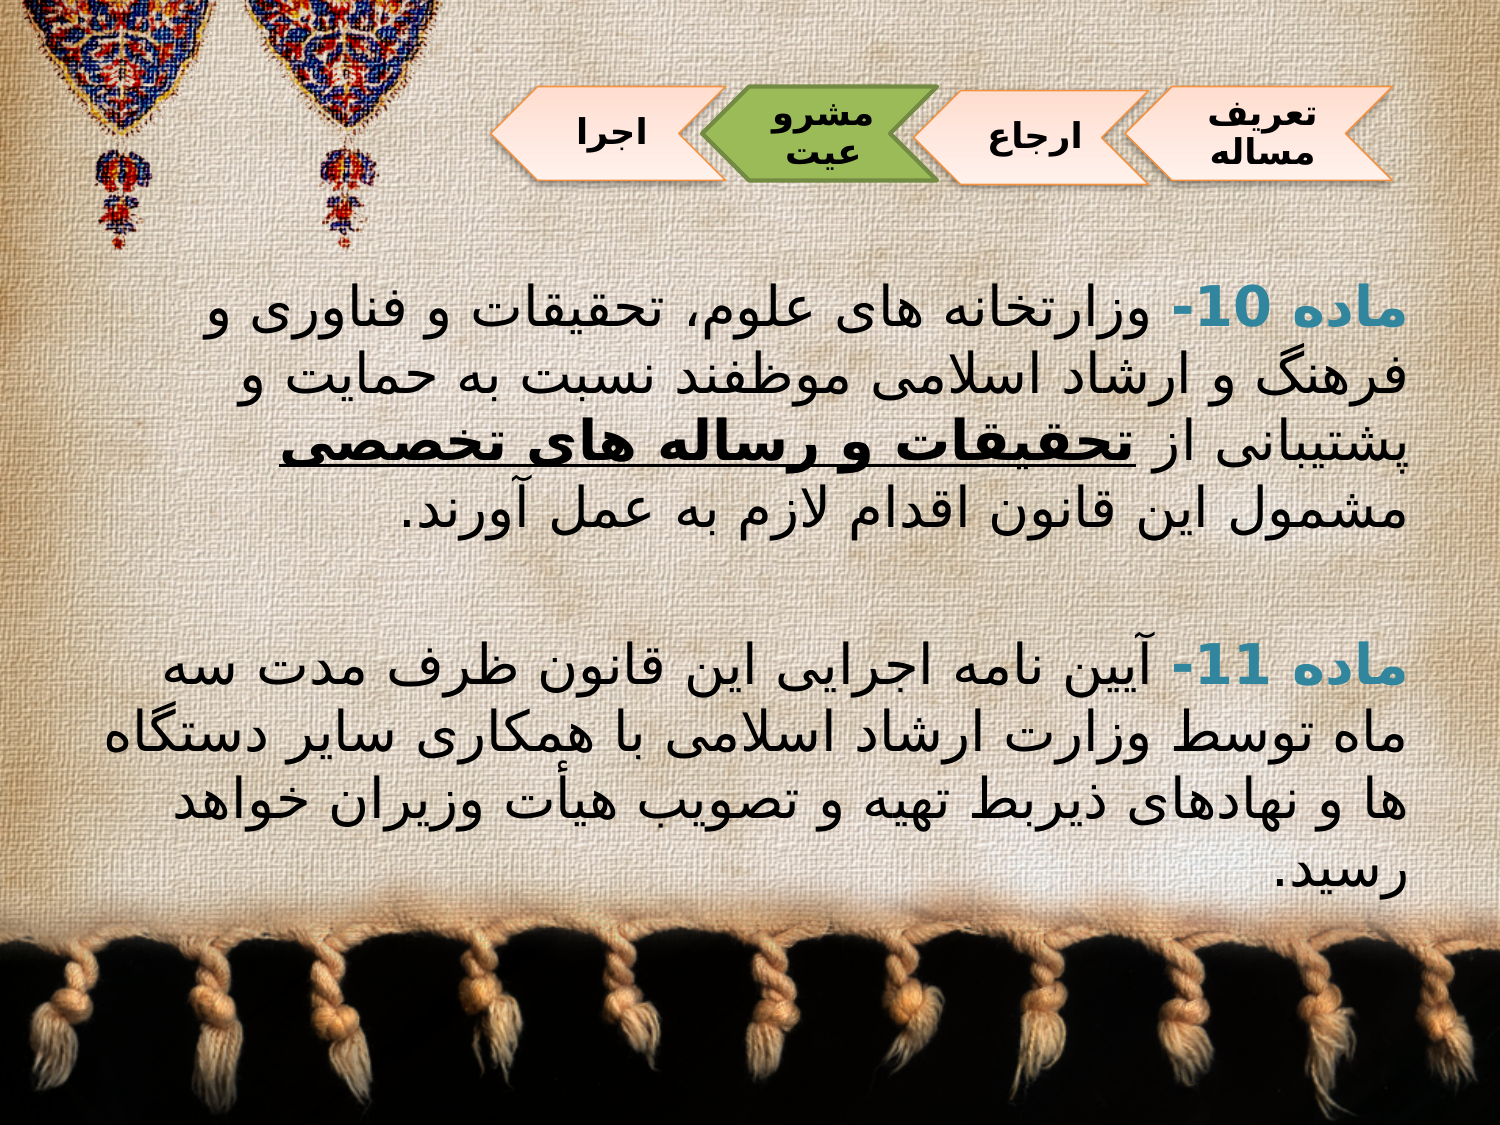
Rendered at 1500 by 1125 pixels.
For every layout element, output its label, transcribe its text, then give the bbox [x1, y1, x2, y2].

list ماده 10- وزارتخانه های علوم، تحقیقات و فناوری و فرهنگ و ارشاد اسلامی موظفند نسبت به حمایت و پشتیبانی از تحقیقات و رساله های تخصصی مشمول این قانون اقدام لازم به عمل آورند. ماده 11- آیین نامه اجرایی این قانون ظرف مدت سه ماه توسط وزارت ارشاد اسلامی با همکاری سایر دستگاه ها و نهادهای ذیربط تهیه و تصویب هیأت وزیران خواهد رسید. [75, 262, 1425, 906]
picture [0, 0, 1500, 1125]
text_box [489, 30, 1394, 237]
